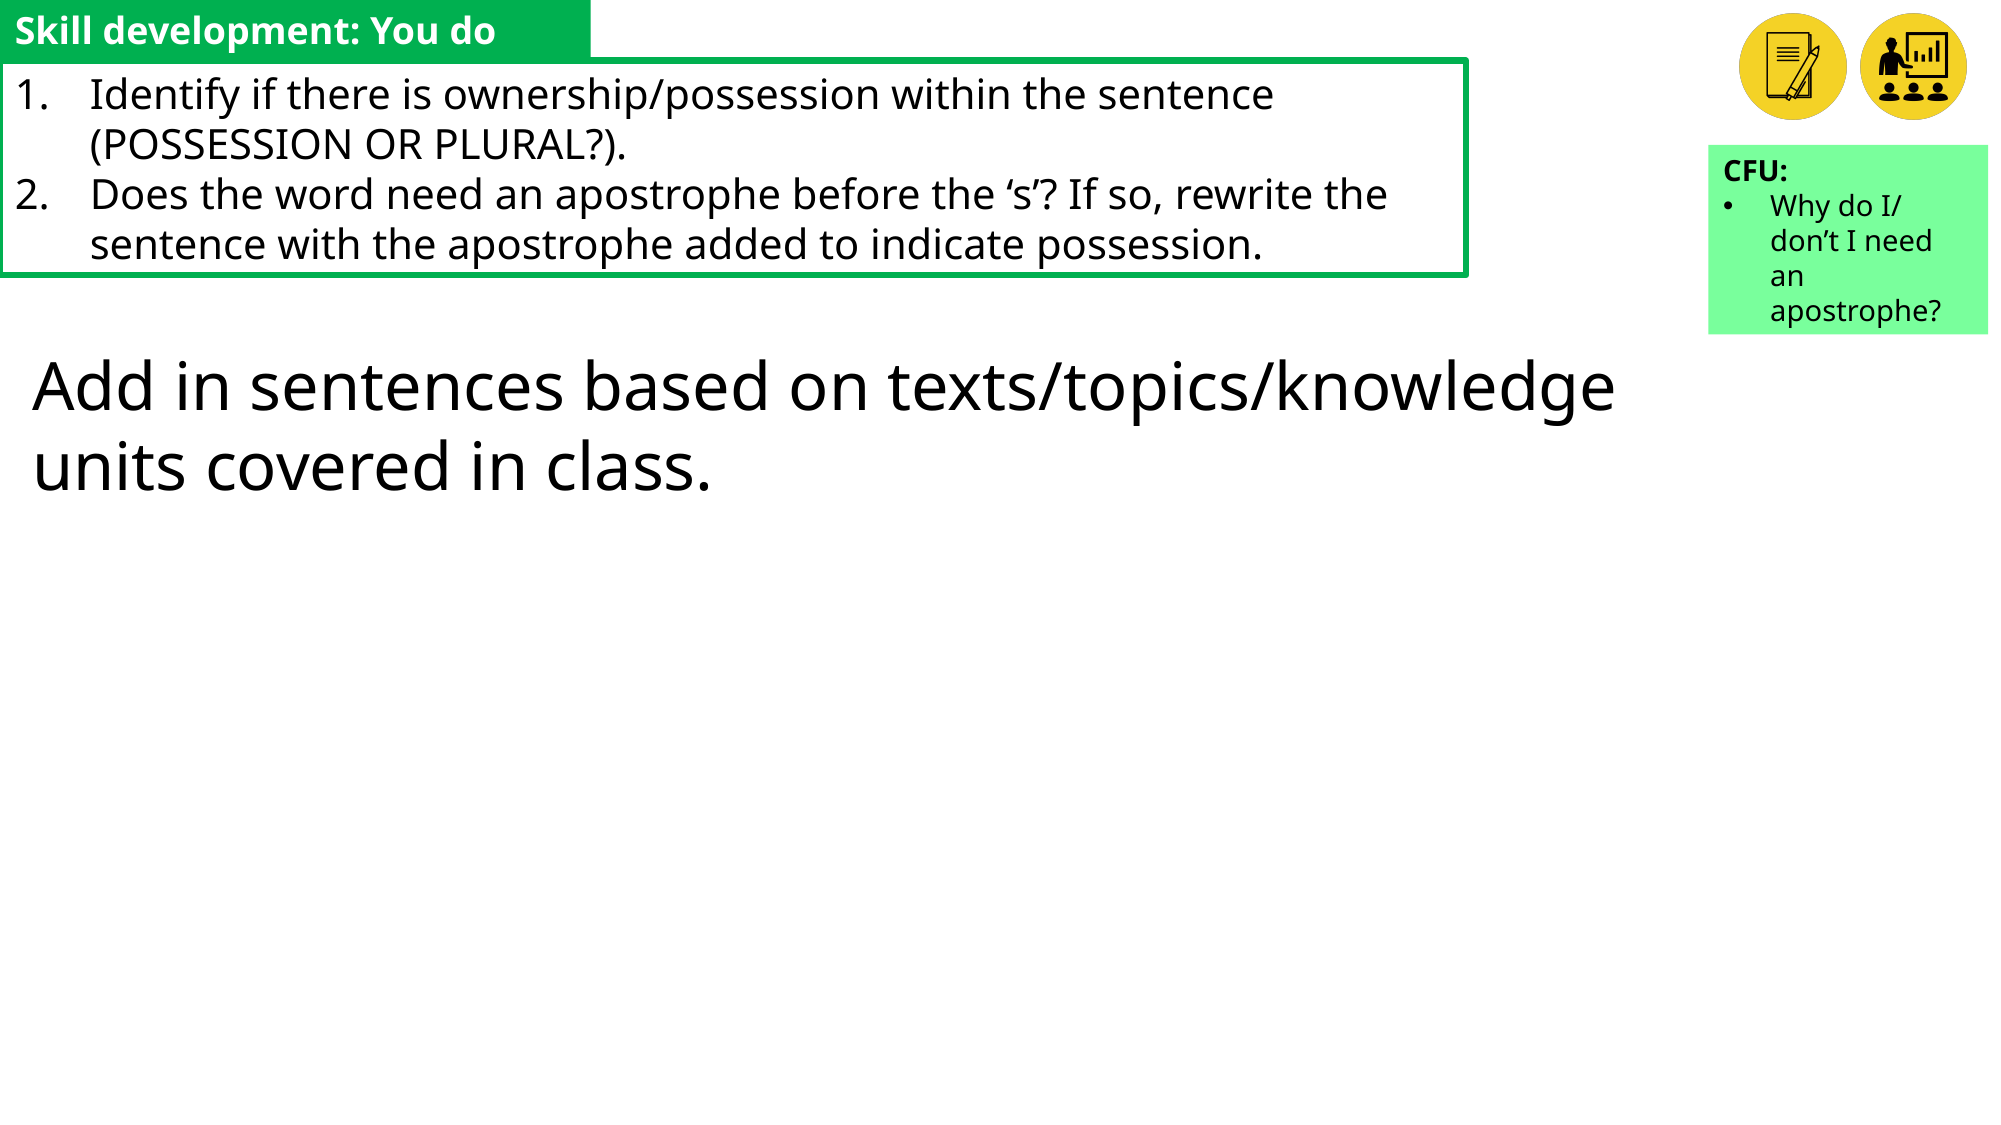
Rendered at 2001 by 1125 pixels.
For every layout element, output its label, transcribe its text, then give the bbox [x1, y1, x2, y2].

text_box CFU: Why do I/ don’t I need an apostrophe? [1708, 144, 1989, 335]
text_box Skill development: You do [0, 0, 591, 60]
picture [1858, 11, 1969, 122]
text_box Identify if there is ownership/possession within the sentence (POSSESSION OR PLURAL?). Does the word need an apostrophe before the ‘s’? If so, rewrite the sentence with the apostrophe added to indicate possession. [0, 60, 1466, 276]
text_box Add in sentences based on texts/topics/knowledge units covered in class. [17, 336, 1666, 512]
picture [1737, 11, 1849, 122]
